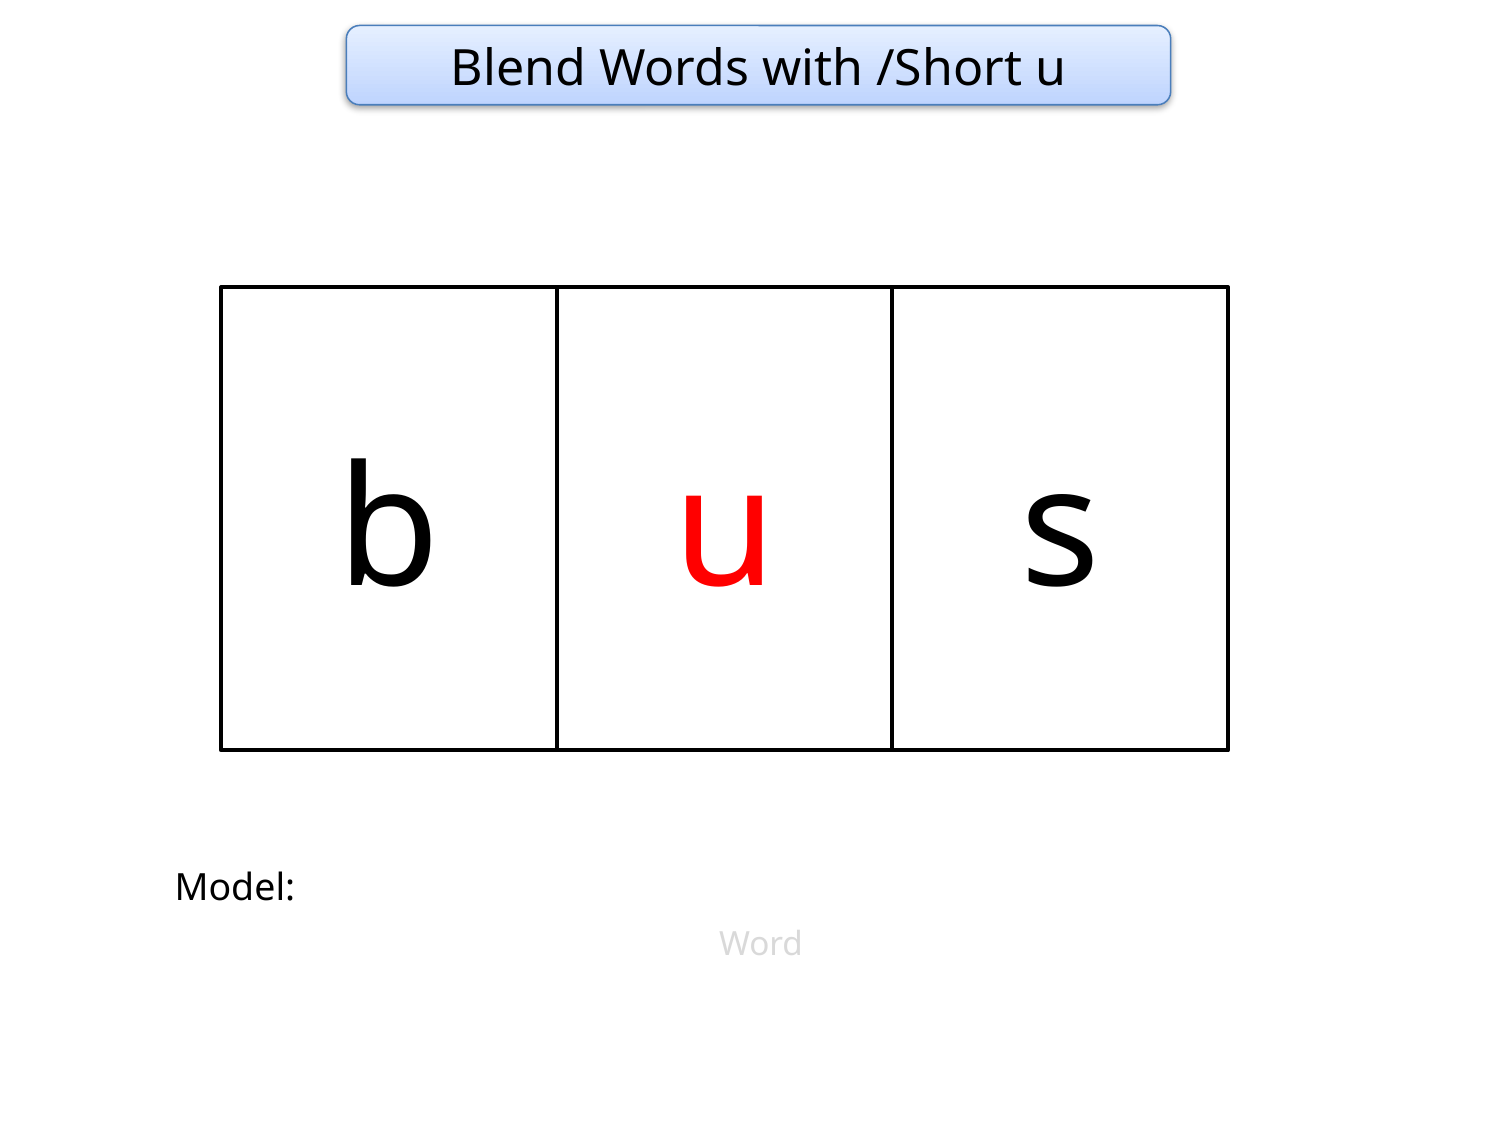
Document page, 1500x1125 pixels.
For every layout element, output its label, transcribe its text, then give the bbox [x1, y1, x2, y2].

text_box b [219, 285, 555, 752]
text_box s [890, 285, 1230, 752]
text_box Model: [159, 855, 377, 916]
text_box u [555, 285, 890, 752]
text_box Word [50, 915, 1471, 970]
text_box Blend Words with /Short u [345, 24, 1172, 106]
